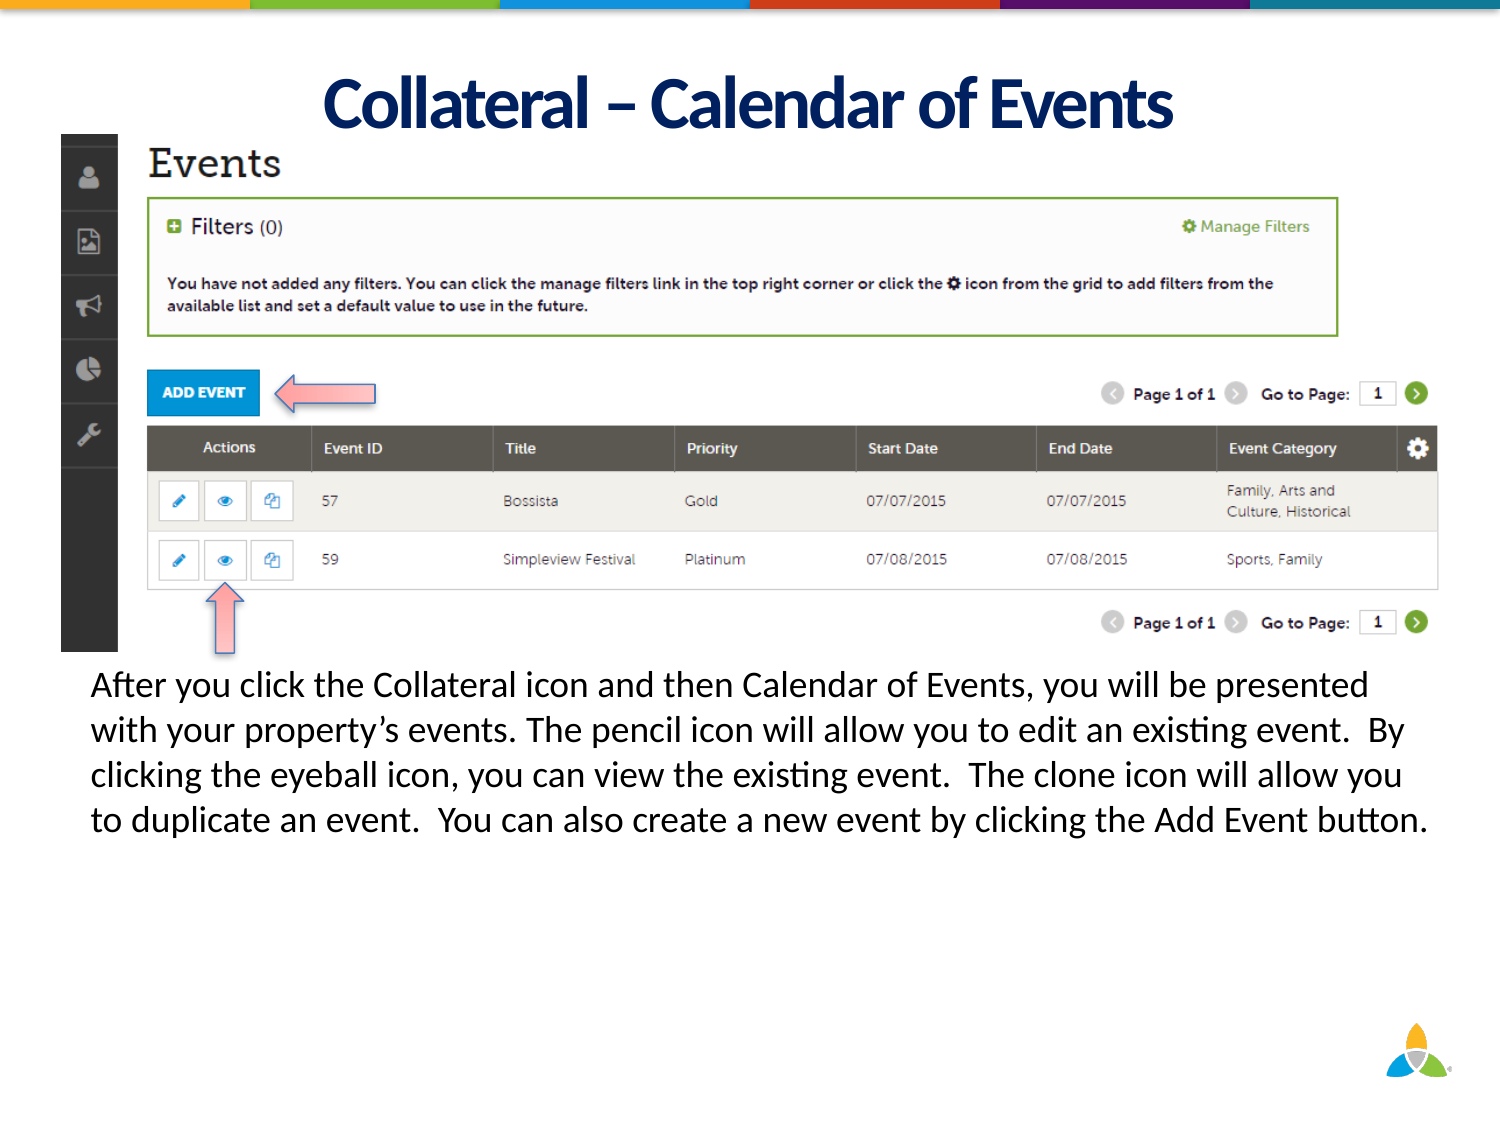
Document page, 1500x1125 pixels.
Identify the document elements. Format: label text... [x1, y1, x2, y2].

list Collateral – Calendar of Events [112, 50, 1388, 125]
picture [61, 134, 1450, 652]
picture [1381, 1023, 1452, 1077]
text_box After you click the Collateral icon and then Calendar of Events, you will be presented with your property’s events. The pencil icon will allow you to edit an existing event. By clicking the eyeball icon, you can view the existing event. The clone icon will allow you to duplicate an event. You can also create a new event by clicking the Add Event button. [75, 659, 1449, 848]
